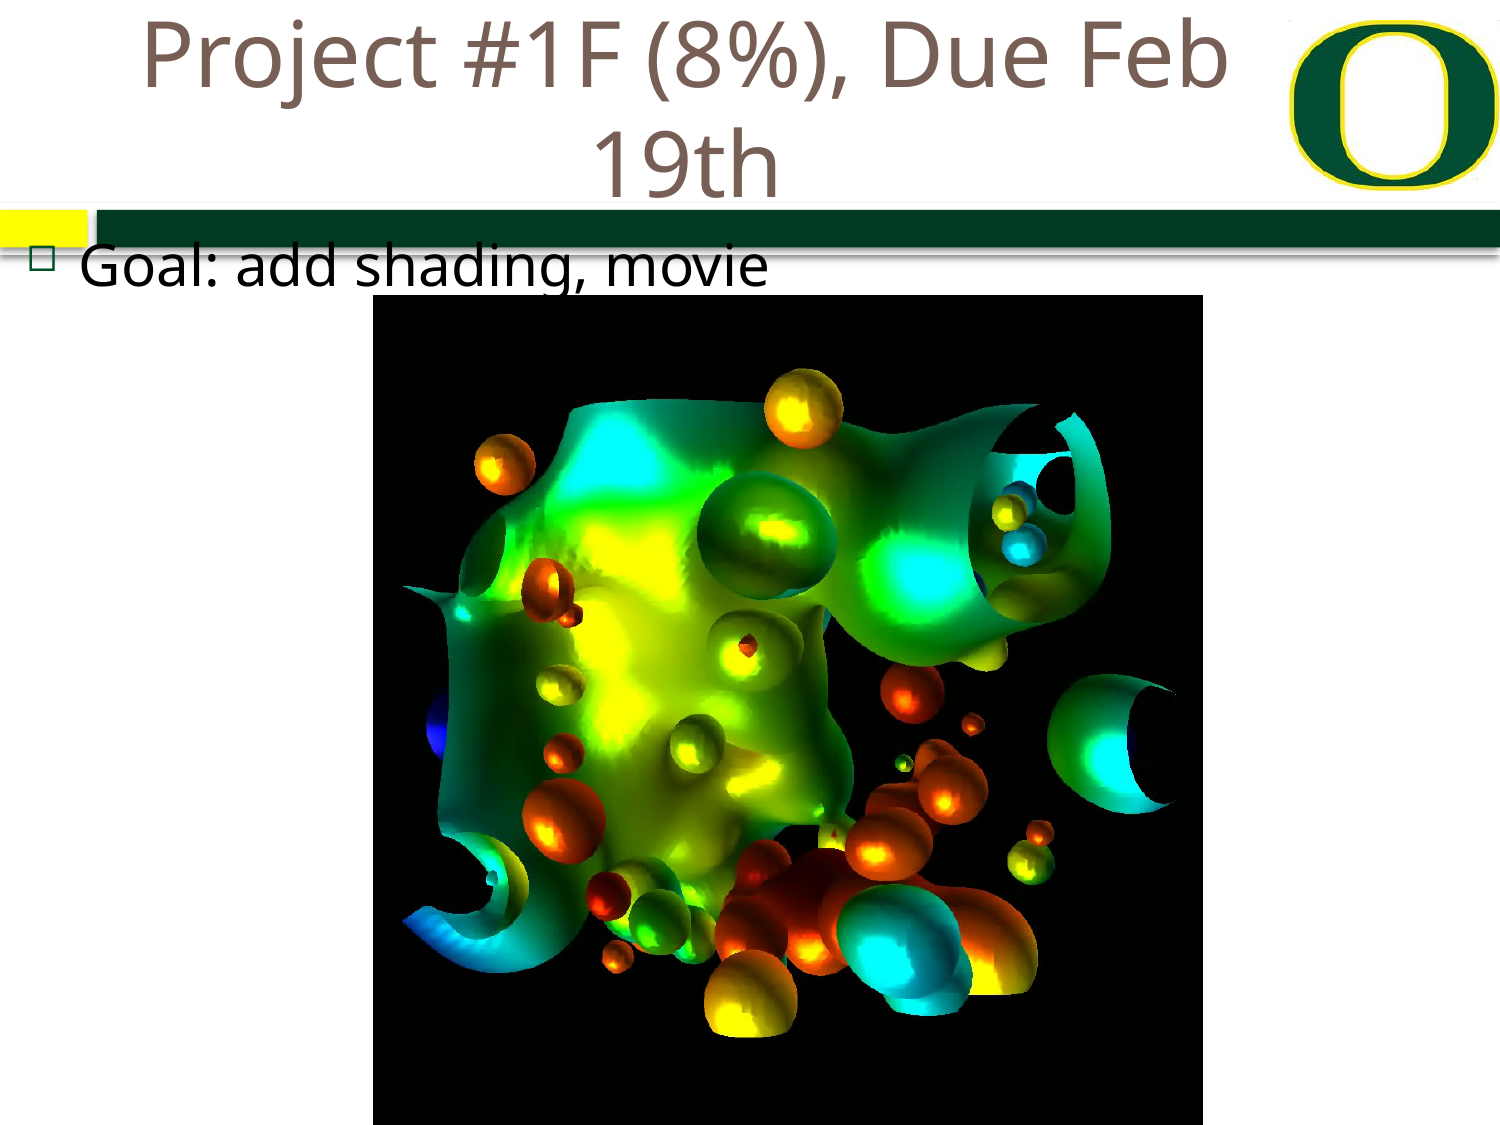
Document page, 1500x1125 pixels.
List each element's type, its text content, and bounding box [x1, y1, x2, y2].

picture [1287, 20, 1500, 191]
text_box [372, 294, 1204, 1125]
list Goal: add shading, movie [11, 220, 1338, 958]
title Project #1F (8%), Due Feb 19th [17, 24, 1355, 187]
